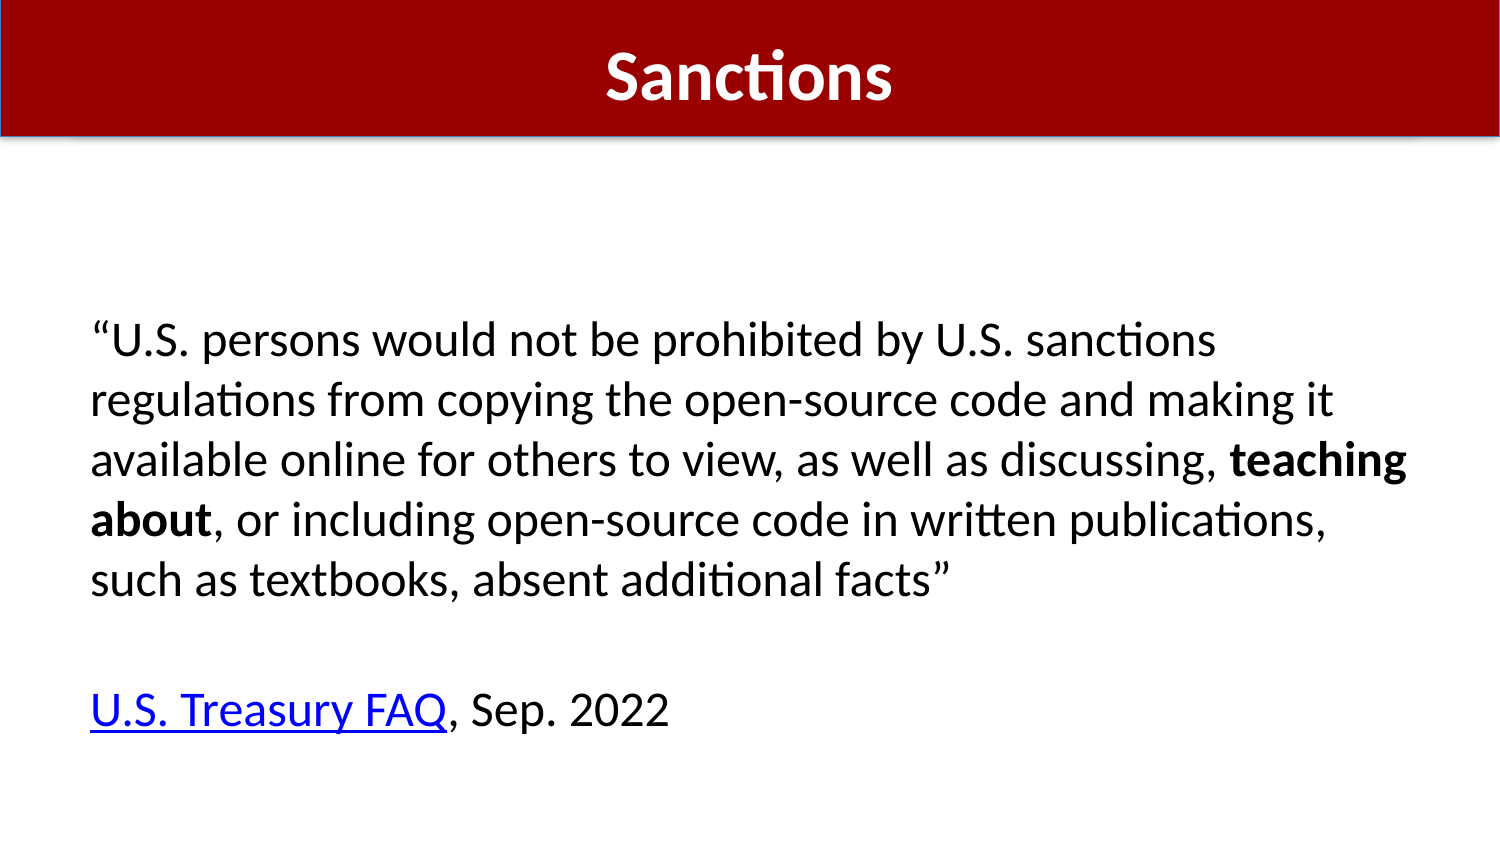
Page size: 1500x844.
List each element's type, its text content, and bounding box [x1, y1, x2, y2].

title Sanctions [75, 20, 1425, 123]
list “U.S. persons would not be prohibited by U.S. sanctions regulations from copying the open-source code and making it available online for others to view, as well as discussing, teaching about, or including open-source code in written publications, such as textbooks, absent additional facts” U.S. Treasury FAQ, Sep. 2022 [74, 298, 1426, 750]
